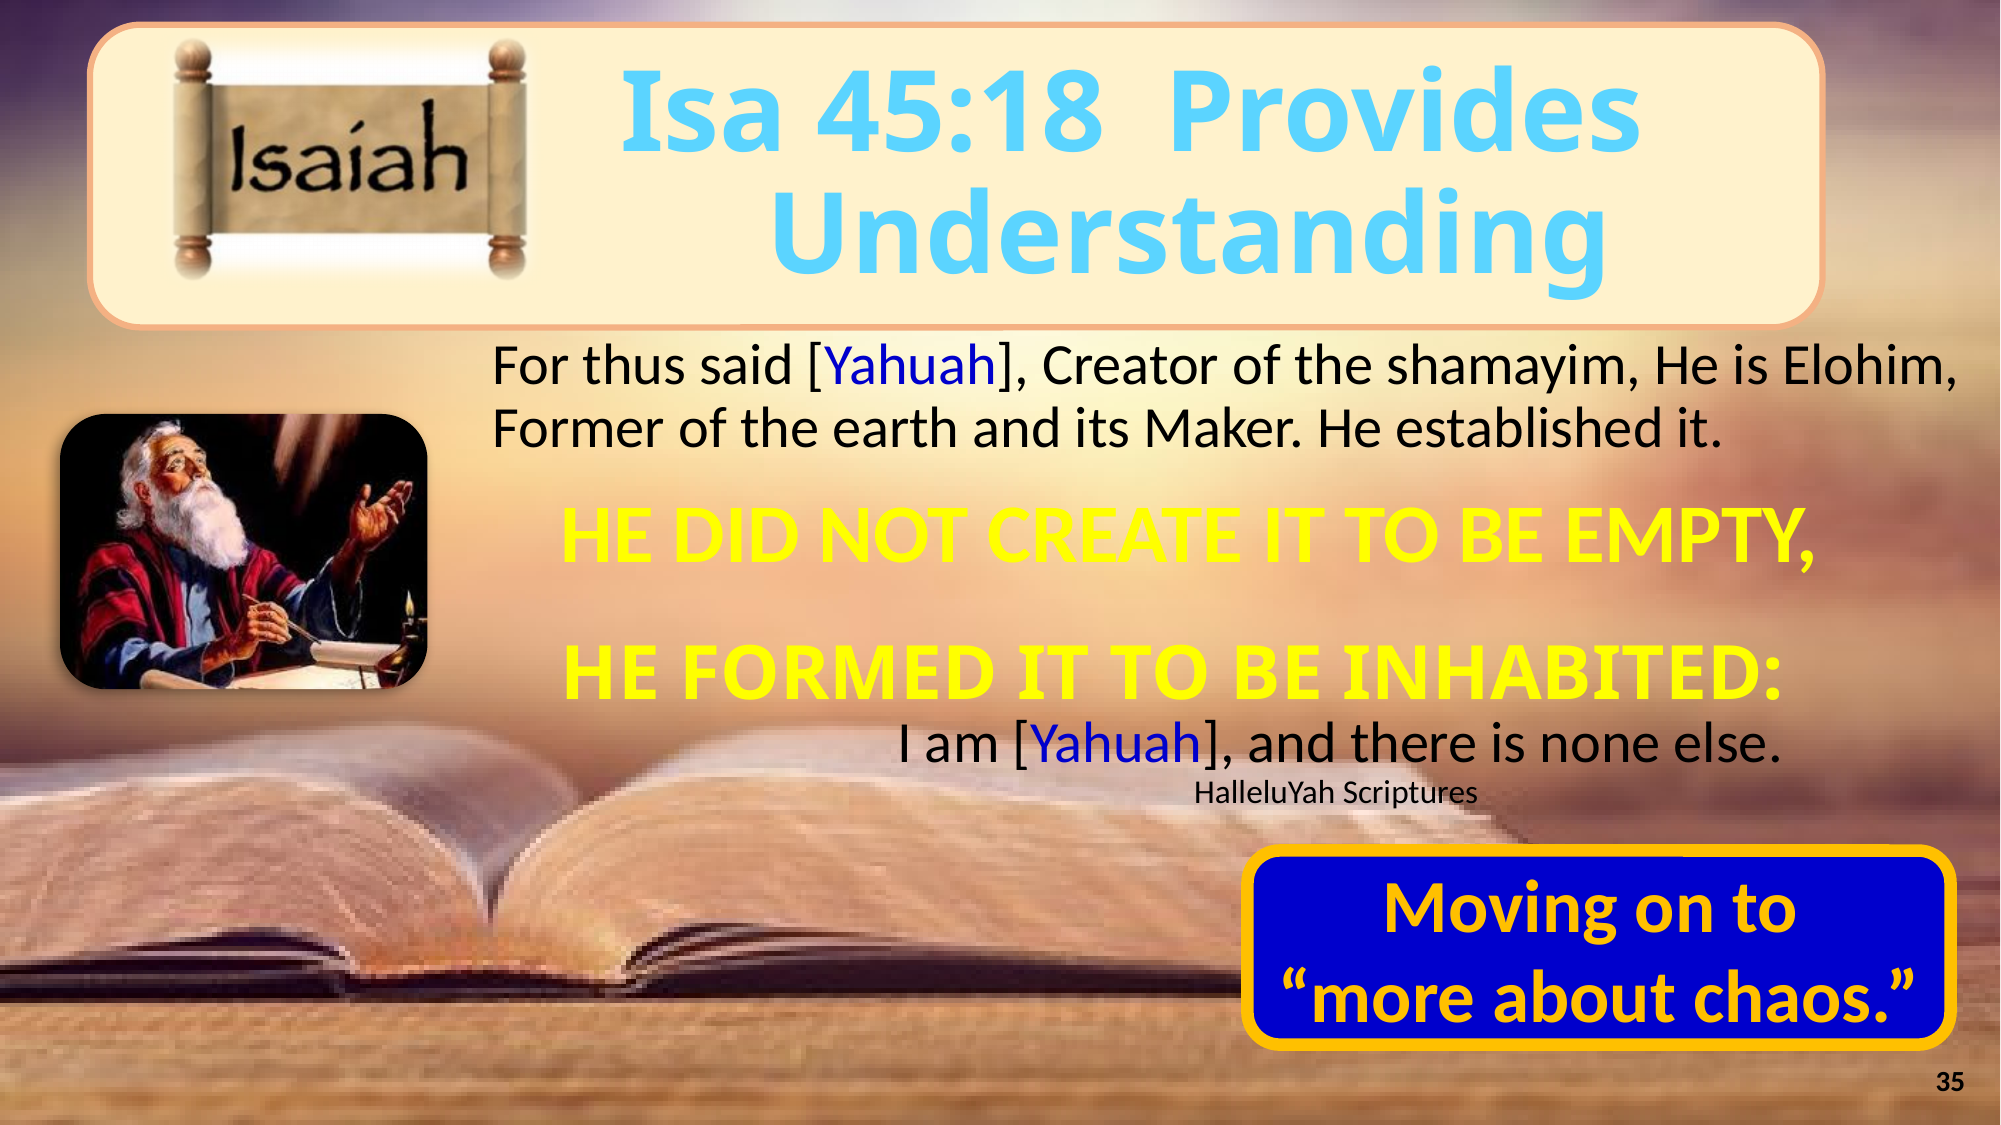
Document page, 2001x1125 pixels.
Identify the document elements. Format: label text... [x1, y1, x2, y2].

list For thus said [Yahuah], Creator of the shamayim, He is Elohim, Former of the earth and its Maker. He established it. I am [Yahuah], and there is none else. HalleluYah Scriptures [477, 326, 2000, 1041]
slide_number 35 [1530, 1050, 1981, 1111]
text_box HE DID NOT CREATE IT TO BE EMPTY, HE FORMED IT TO BE INHABITED: [545, 452, 2000, 691]
picture [0, 0, 2001, 1125]
text_box Moving on to “more about chaos.” [1246, 849, 1952, 1046]
text_box Isa 45:18 Provides Understanding [90, 24, 1823, 328]
